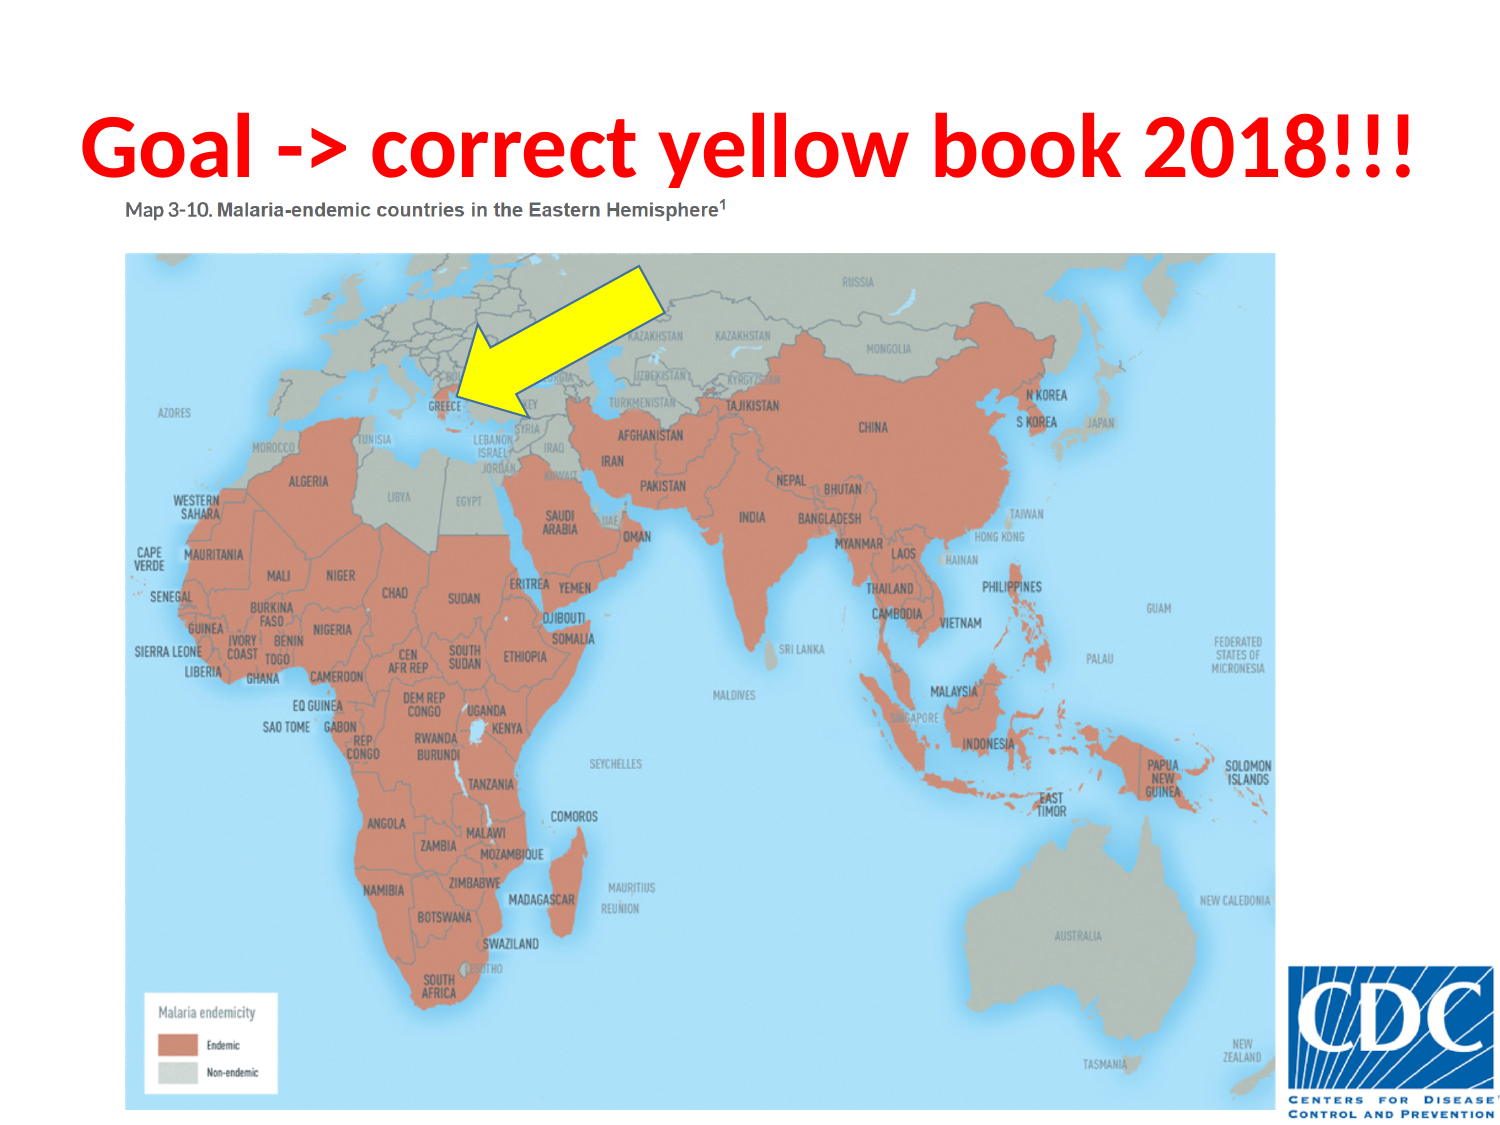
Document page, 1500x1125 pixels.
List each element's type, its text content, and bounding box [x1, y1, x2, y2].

title Goal -> correct yellow book 2018!!! [0, 19, 1500, 278]
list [103, 188, 1294, 1110]
picture [1286, 964, 1500, 1125]
